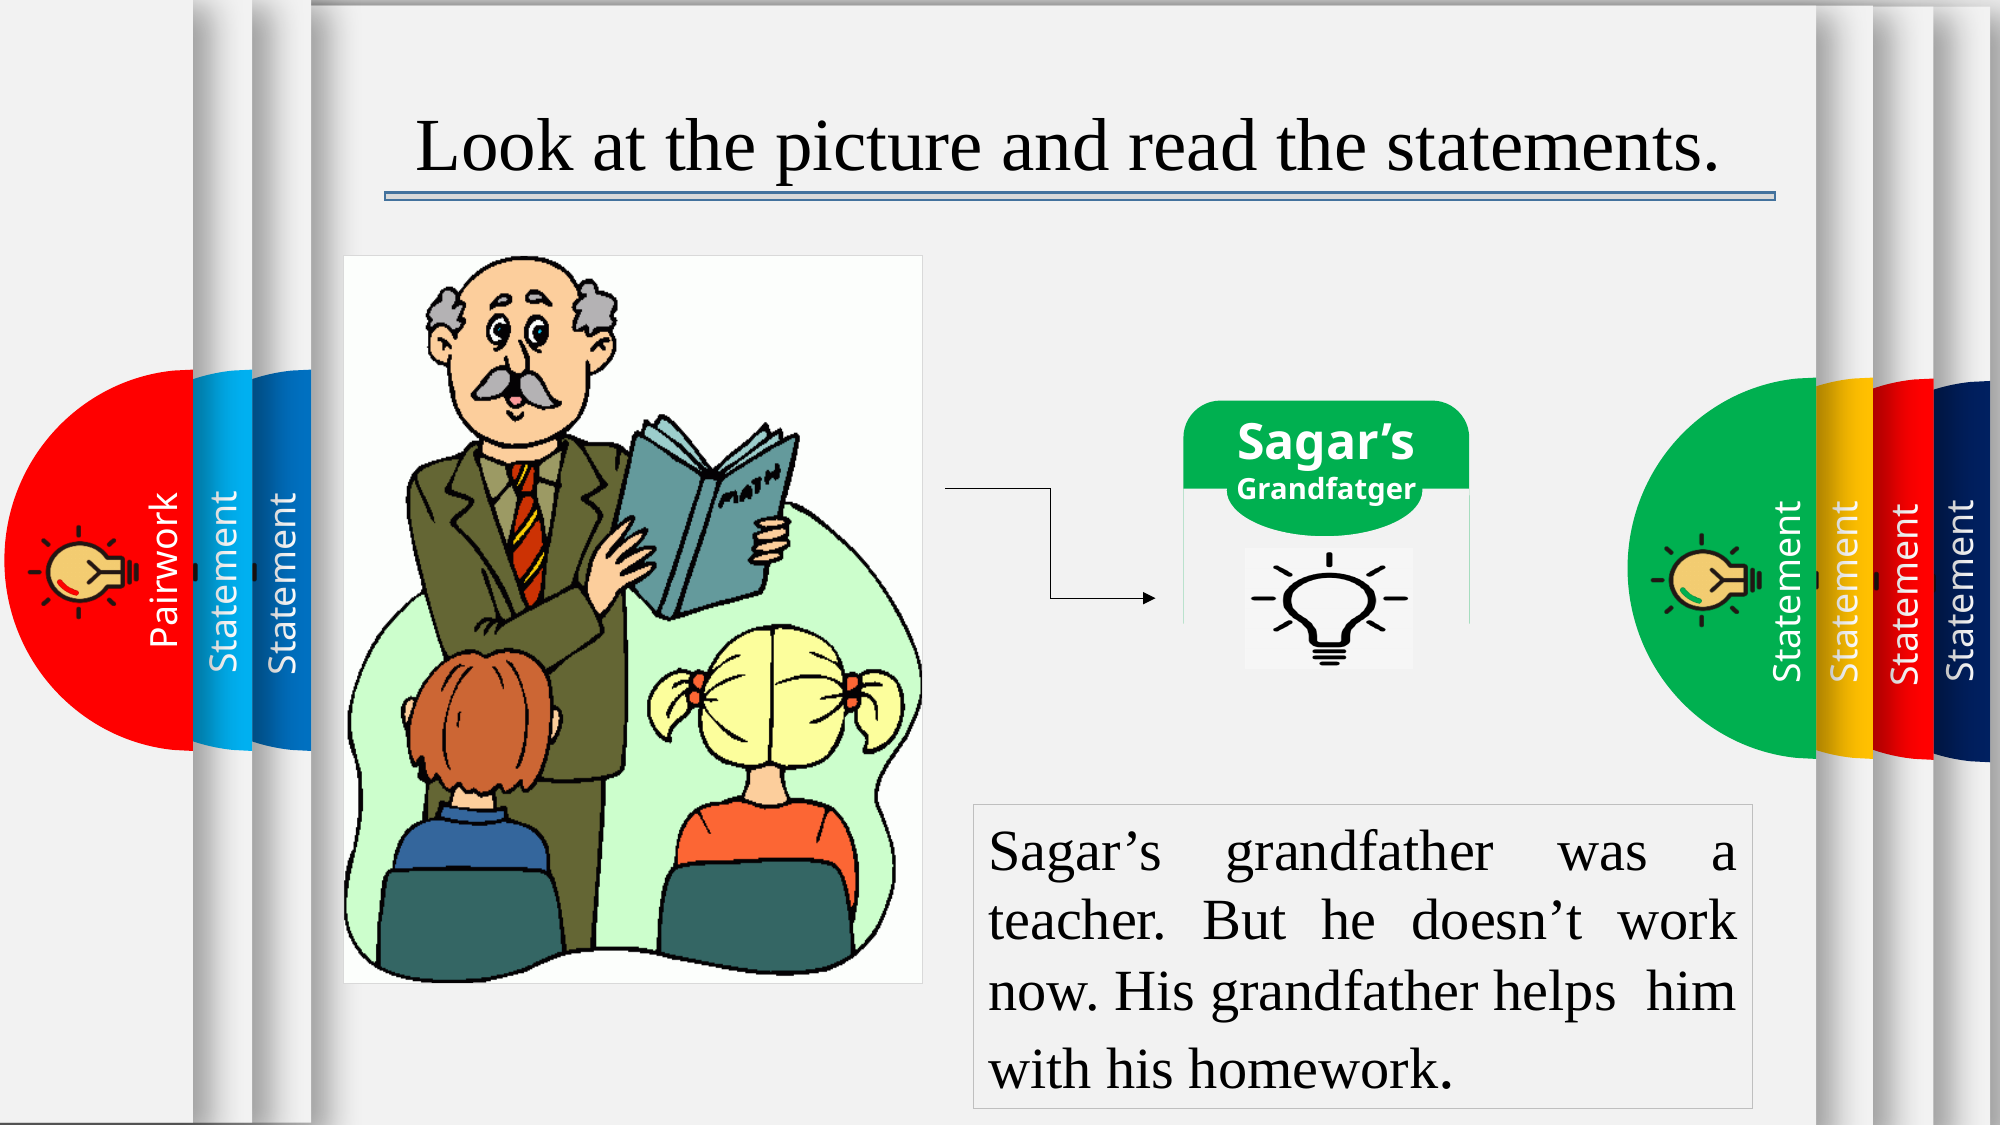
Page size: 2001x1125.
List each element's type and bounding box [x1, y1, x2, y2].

text_box [193, 0, 253, 1123]
text_box [253, 0, 312, 1123]
text_box [1934, 6, 1991, 1125]
text_box [0, 5, 1817, 1125]
text_box [1873, 6, 1934, 1125]
text_box [945, 488, 1156, 599]
picture [1245, 548, 1413, 669]
text_box [0, 0, 193, 1123]
picture [343, 255, 923, 984]
text_box [1817, 5, 1873, 1125]
